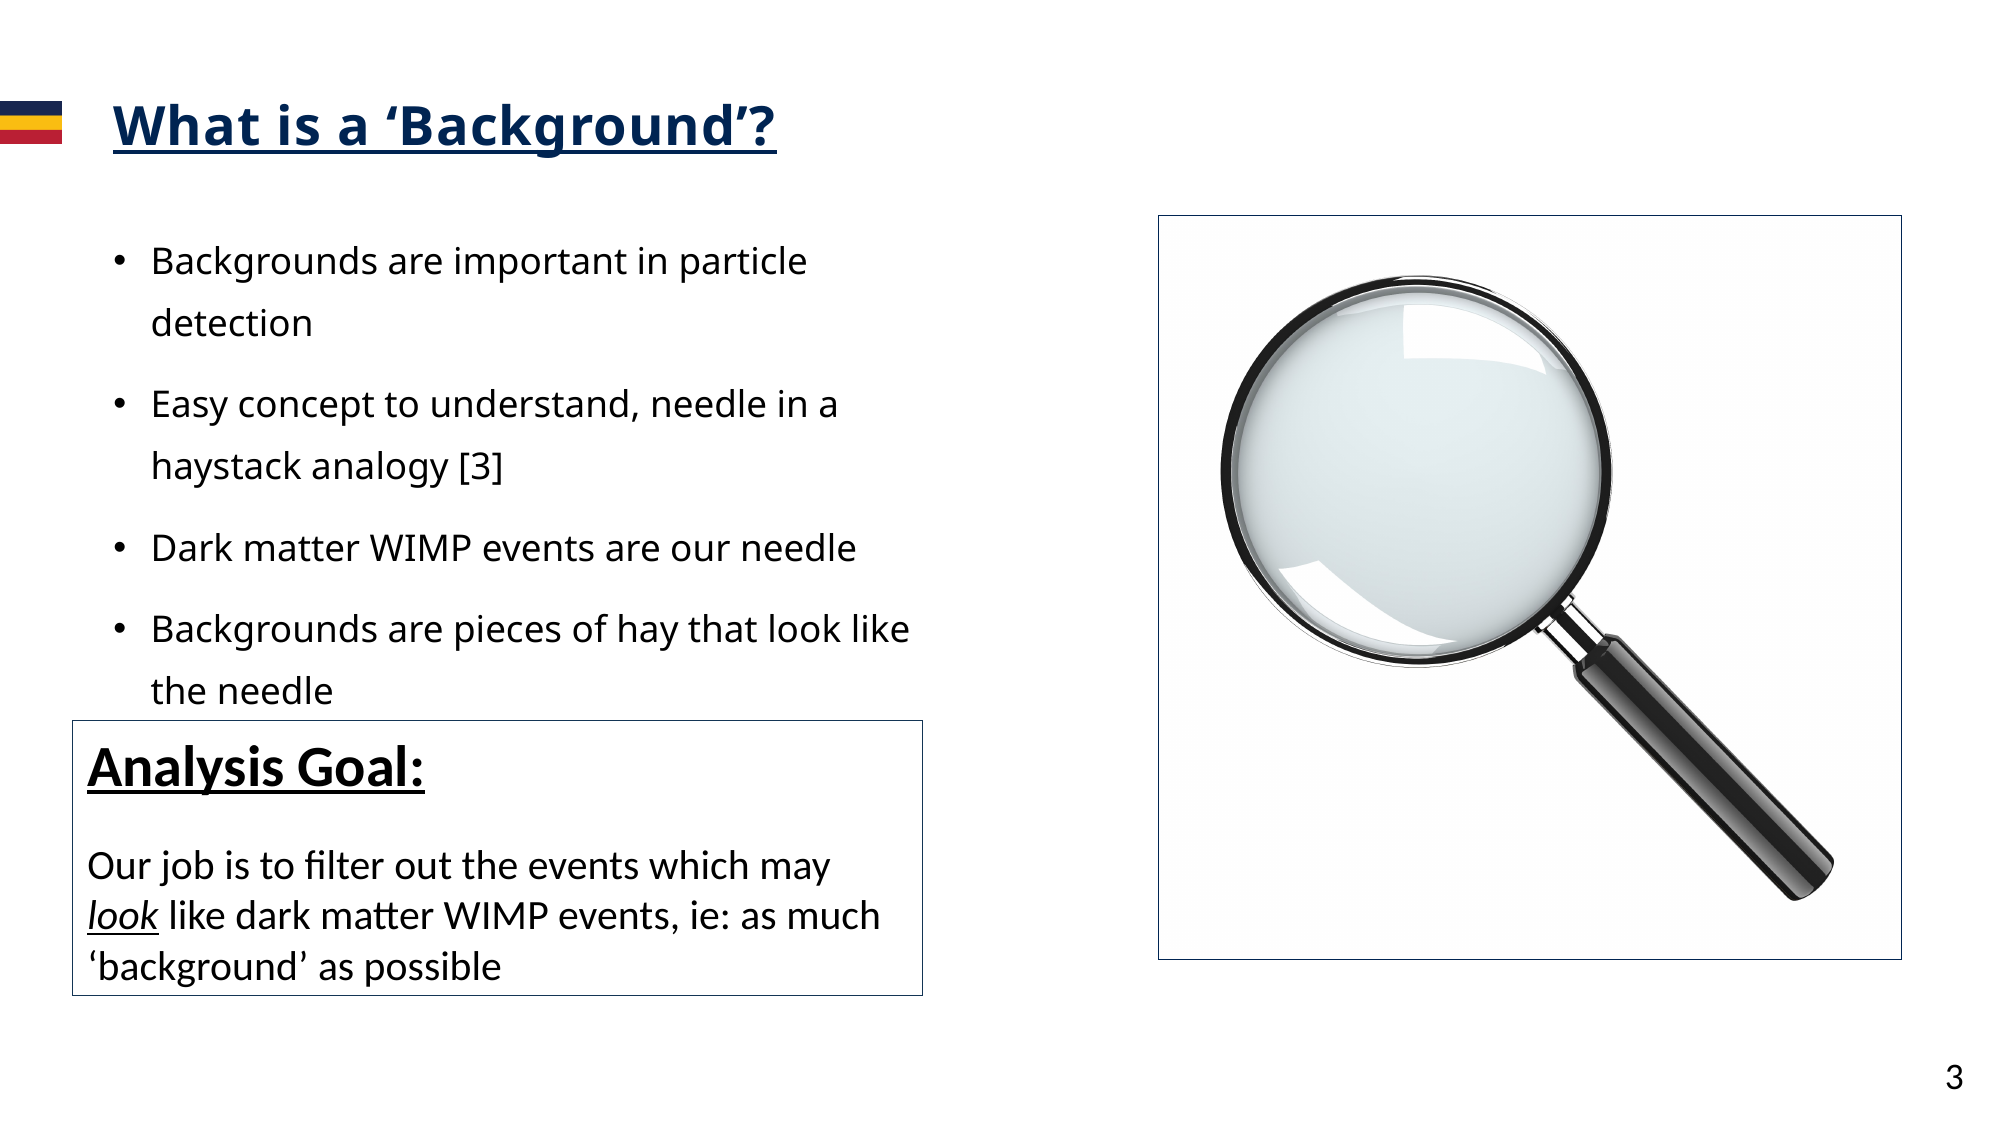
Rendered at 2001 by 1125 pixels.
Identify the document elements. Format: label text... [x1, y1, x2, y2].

text_box 3 [1930, 1044, 1988, 1105]
picture [0, 101, 62, 144]
title What is a ‘Background’? [98, 91, 1732, 195]
picture [1158, 215, 1902, 960]
text_box Analysis Goal: Our job is to filter out the events which may look like dark matter WIMP events, ie: as much ‘background’ as possible [72, 720, 923, 996]
list Backgrounds are important in particle detection Easy concept to understand, needle in a haystack analogy [3] Dark matter WIMP events are our needle Backgrounds are pieces of hay that look like the needle [98, 212, 963, 721]
